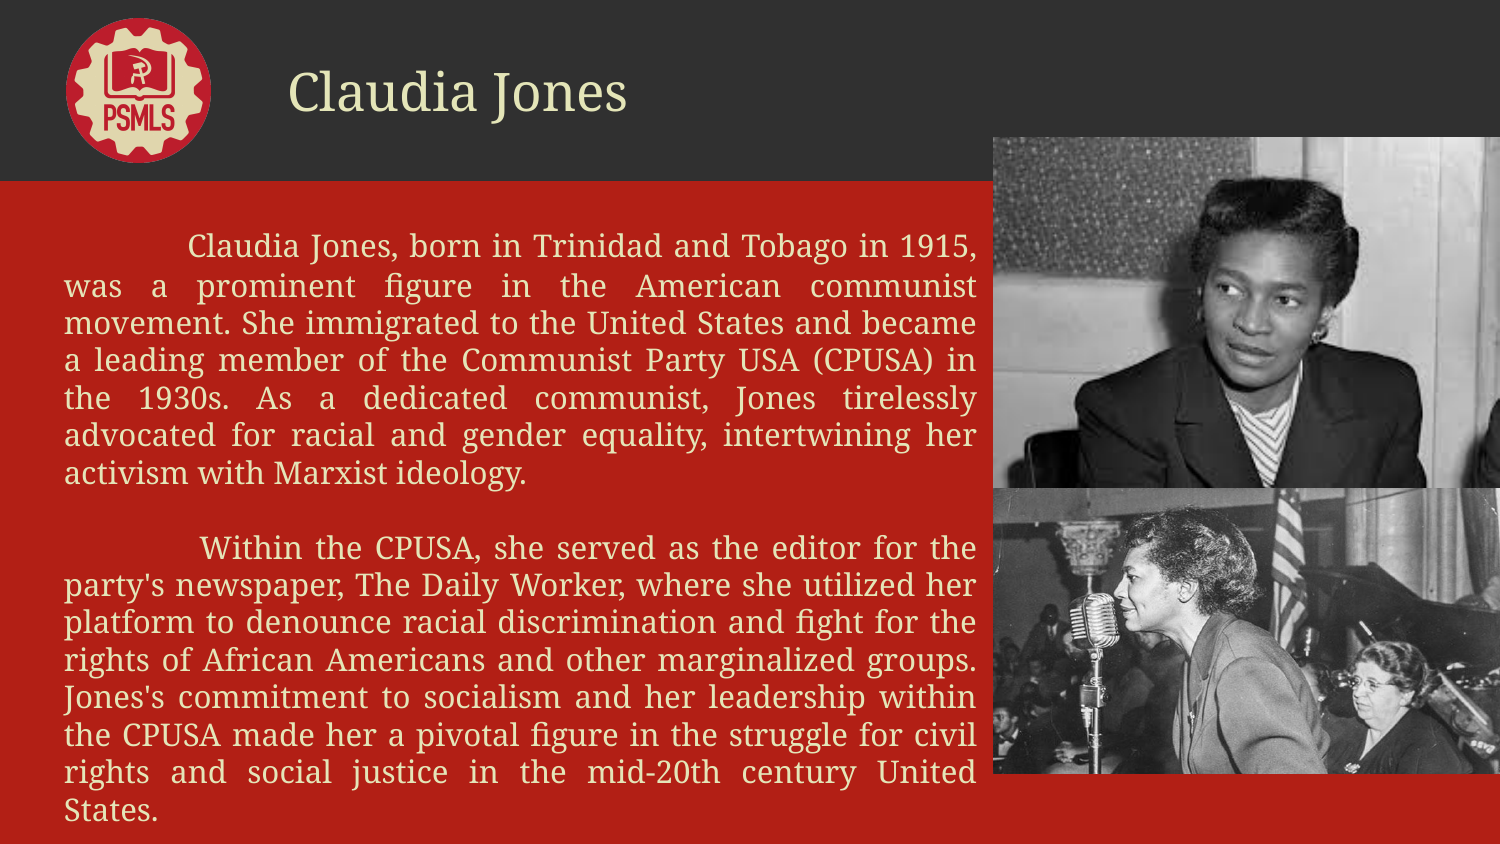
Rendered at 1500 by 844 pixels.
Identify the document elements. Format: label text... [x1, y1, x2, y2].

text_box [0, 0, 1500, 181]
title Claudia Jones [272, 43, 1462, 138]
picture [993, 136, 1500, 774]
picture [66, 18, 211, 163]
text_box Claudia Jones, born in Trinidad and Tobago in 1915, was a prominent figure in the American communist movement. She immigrated to the United States and became a leading member of the Communist Party USA (CPUSA) in the 1930s. As a dedicated communist, Jones tirelessly advocated for racial and gender equality, intertwining her activism with Marxist ideology. Within the CPUSA, she served as the editor for the party's newspaper, The Daily Worker, where she utilized her platform to denounce racial discrimination and fight for the rights of African Americans and other marginalized groups. Jones's commitment to socialism and her leadership within the CPUSA made her a pivotal figure in the struggle for civil rights and social justice in the mid-20th century United States. [49, 203, 994, 844]
